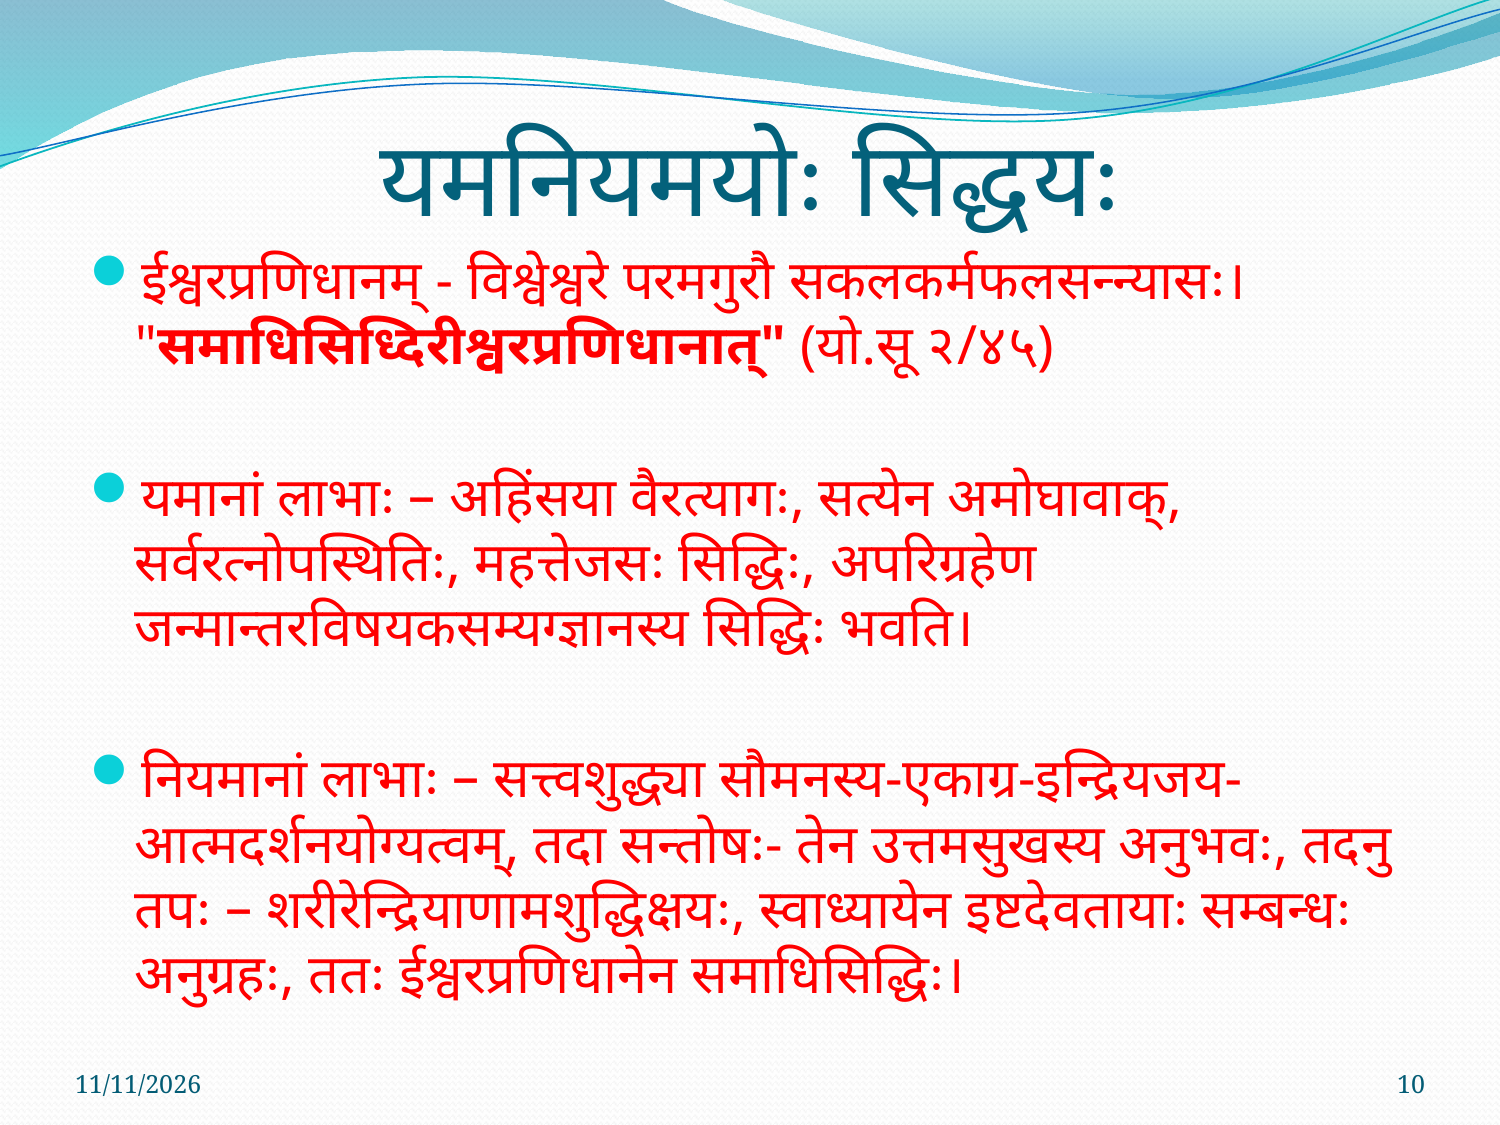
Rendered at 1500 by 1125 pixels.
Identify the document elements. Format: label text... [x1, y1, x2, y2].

list ईश्वरप्रणिधानम् - विश्वेश्वरे परमगुरौ सकलकर्मफलसन्न्यासः। "समाधिसिध्दिरीश्वरप्रणिधानात्" (यो.सू २/४५) यमानां लाभाः – अहिंसया वैरत्यागः, सत्येन अमोघावाक्, सर्वरत्नोपस्थितिः, महत्तेजसः सिद्धिः, अपरिग्रहेण जन्मान्तरविषयकसम्यग्ज्ञानस्य सिद्धिः भवति। नियमानां लाभाः – सत्त्वशुद्ध्या सौमनस्य-एकाग्र-इन्द्रियजय-आत्मदर्शनयोग्यत्वम्, तदा सन्तोषः- तेन उत्तमसुखस्य अनुभवः, तदनु तपः – शरीरेन्द्रियाणामशुद्धिक्षयः, स्वाध्यायेन इष्टदेवतायाः सम्बन्धः अनुग्रहः, ततः ईश्वरप्रणिधानेन समाधिसिद्धिः। [75, 237, 1425, 1038]
slide_number 10 [1299, 1042, 1425, 1103]
title यमनियमयोः सिद्धयः [75, 62, 1425, 237]
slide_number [75, 1042, 425, 1103]
